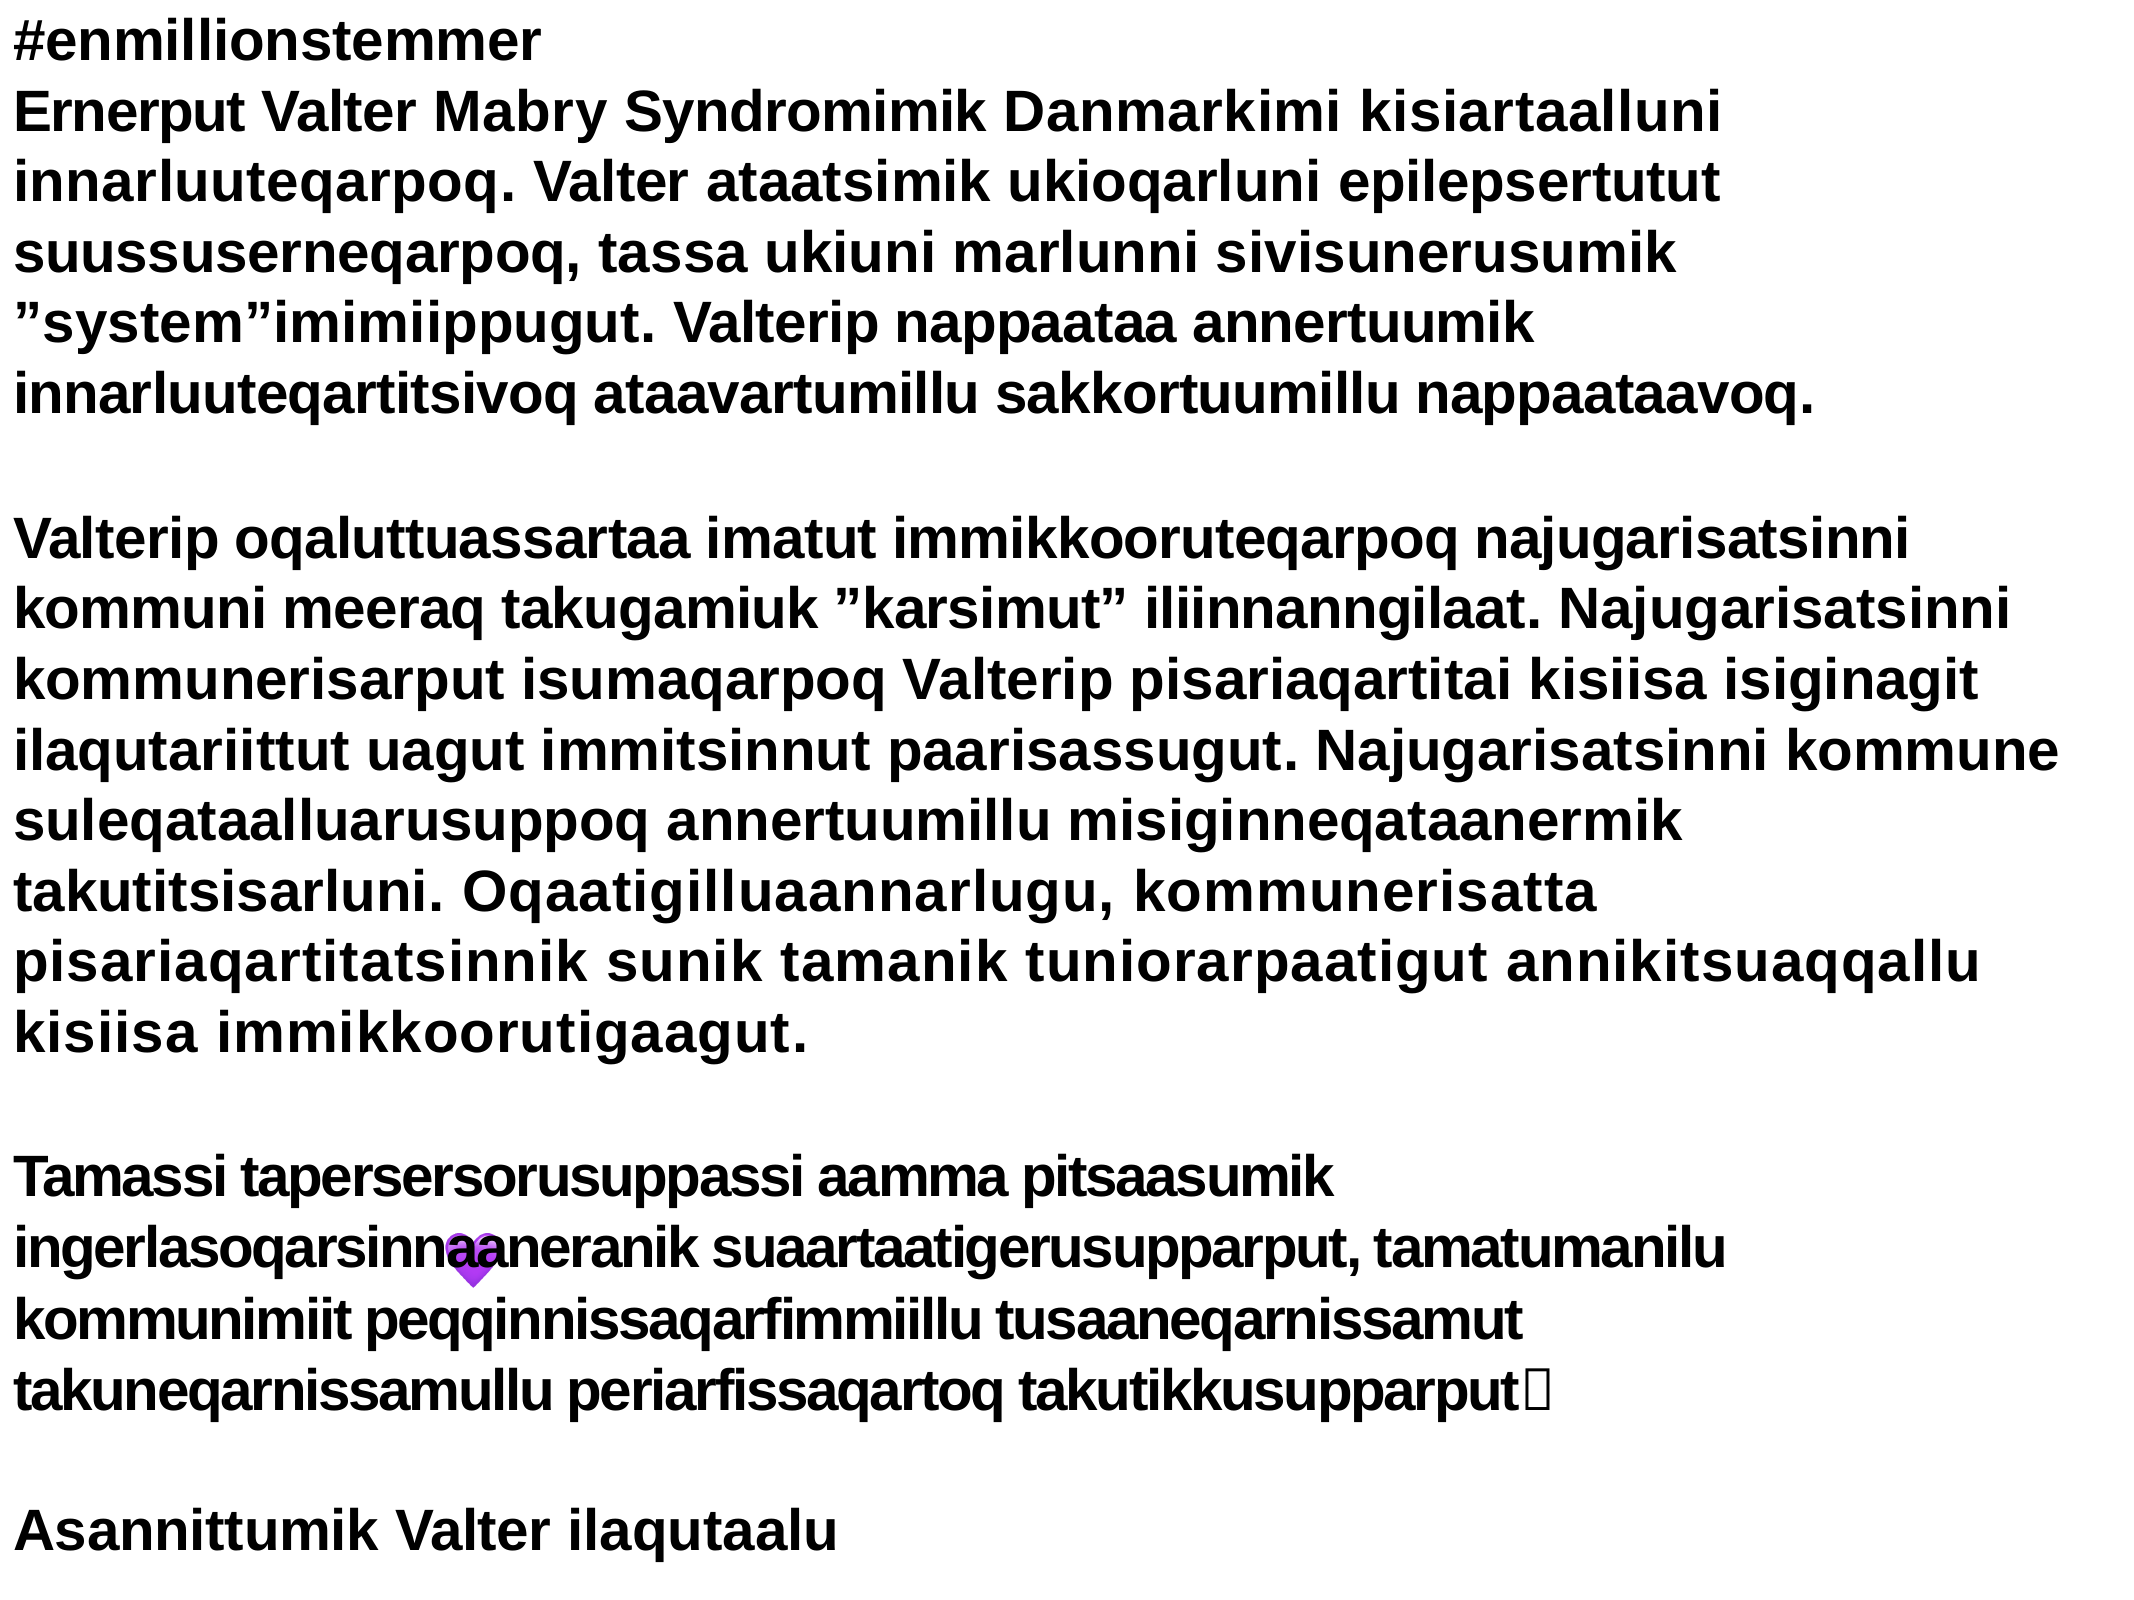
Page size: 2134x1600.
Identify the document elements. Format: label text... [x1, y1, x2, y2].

picture [445, 1232, 502, 1289]
text_box #enmillionstemmer Ernerput Valter Mabry Syndromimik Danmarkimi kisiartaalluni innarluuteqarpoq. Valter ataatsimik ukioqarluni epilepsertutut suussuserneqarpoq, tassa ukiuni marlunni sivisunerusumik ”system”imimiippugut. Valterip nappaataa annertuumik innarluuteqartitsivoq ataavartumillu sakkortuumillu nappaataavoq. Valterip oqaluttuassartaa imatut immikkooruteqarpoq najugarisatsinni kommuni meeraq takugamiuk ”karsimut” iliinnanngilaat. Najugarisatsinni kommunerisarput isumaqarpoq Valterip pisariaqartitai kisiisa isiginagit ilaqutariittut uagut immitsinnut paarisassugut. Najugarisatsinni kommune suleqataalluarusuppoq annertuumillu misiginneqataanermik takutitsisarluni. Oqaatigilluaannarlugu, kommunerisatta pisariaqartitatsinnik sunik tamanik tuniorarpaatigut annikitsuaqqallu kisiisa immikkoorutigaagut. Tamassi tapersersorusuppassi aamma pitsaasumik ingerlasoqarsinnaaneranik suaartaatigerusupparput, tamatumanilu kommunimiit peqqinnissaqarfimmiillu tusaaneqarnissamut takuneqarnissamullu periarfissaqartoq takutikkusupparput💜 Asannittumik Valter ilaqutaalu [11, 0, 2123, 1562]
